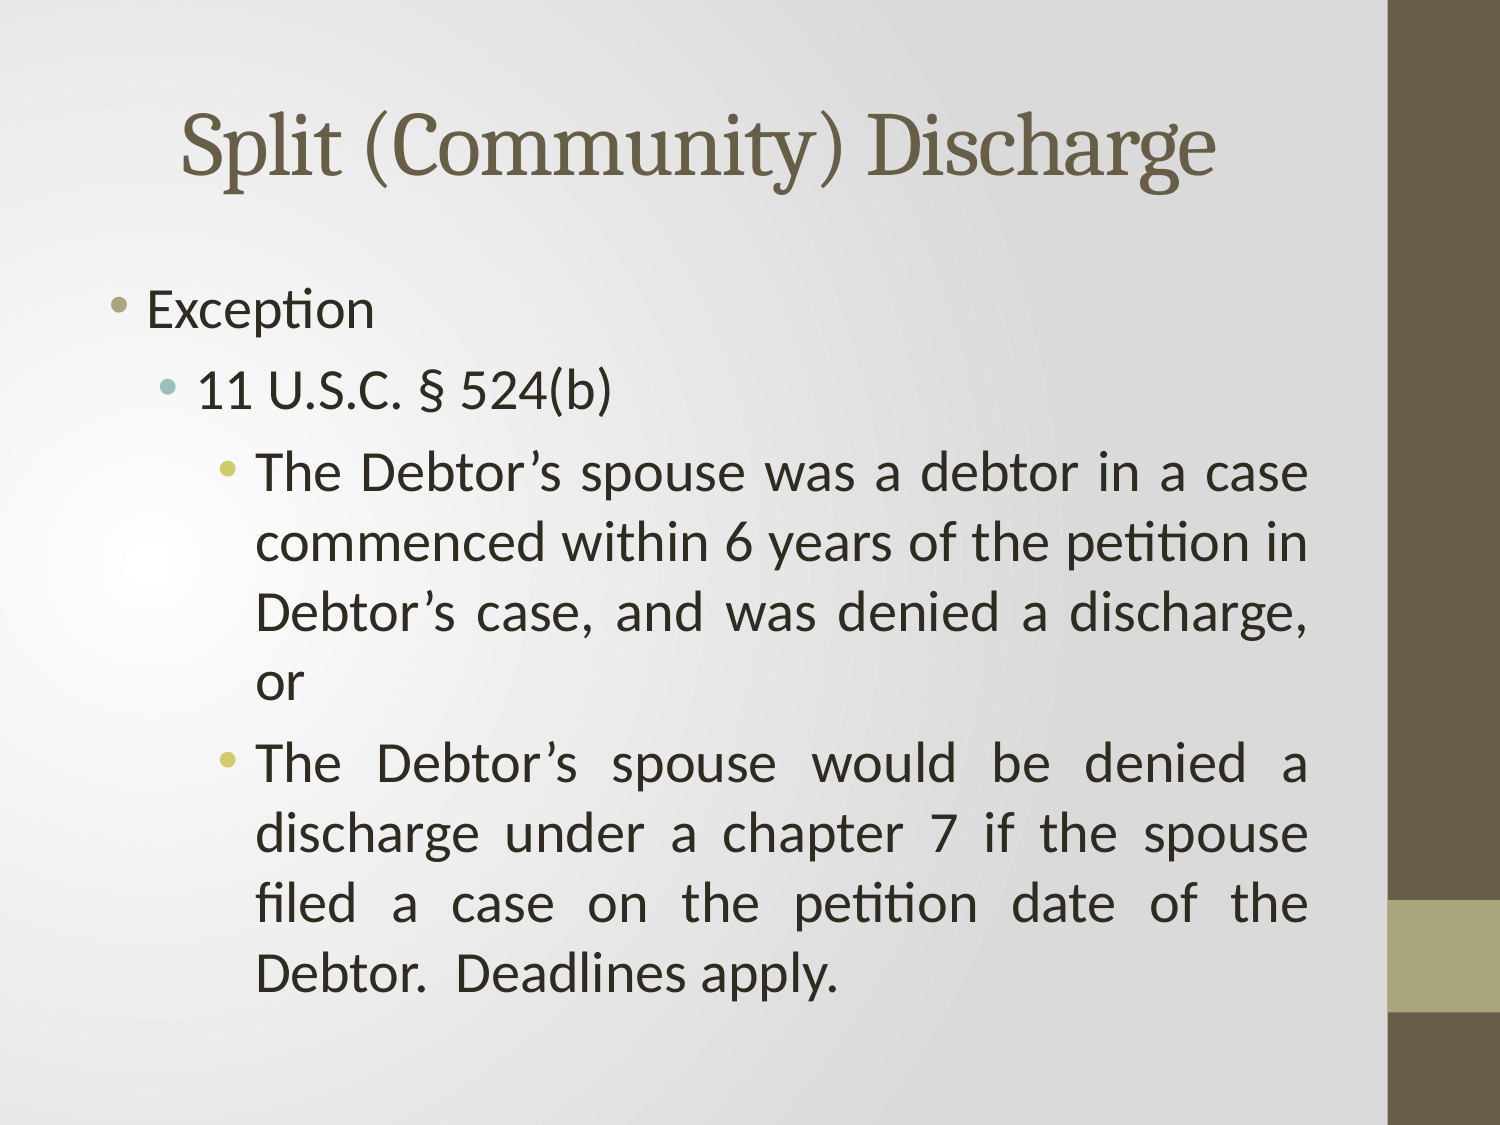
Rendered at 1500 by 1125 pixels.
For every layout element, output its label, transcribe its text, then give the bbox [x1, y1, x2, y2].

list Exception 11 U.S.C. § 524(b) The Debtor’s spouse was a debtor in a case commenced within 6 years of the petition in Debtor’s case, and was denied a discharge, or The Debtor’s spouse would be denied a discharge under a chapter 7 if the spouse filed a case on the petition date of the Debtor. Deadlines apply. [75, 262, 1325, 1050]
title Split (Community) Discharge [75, 45, 1325, 233]
